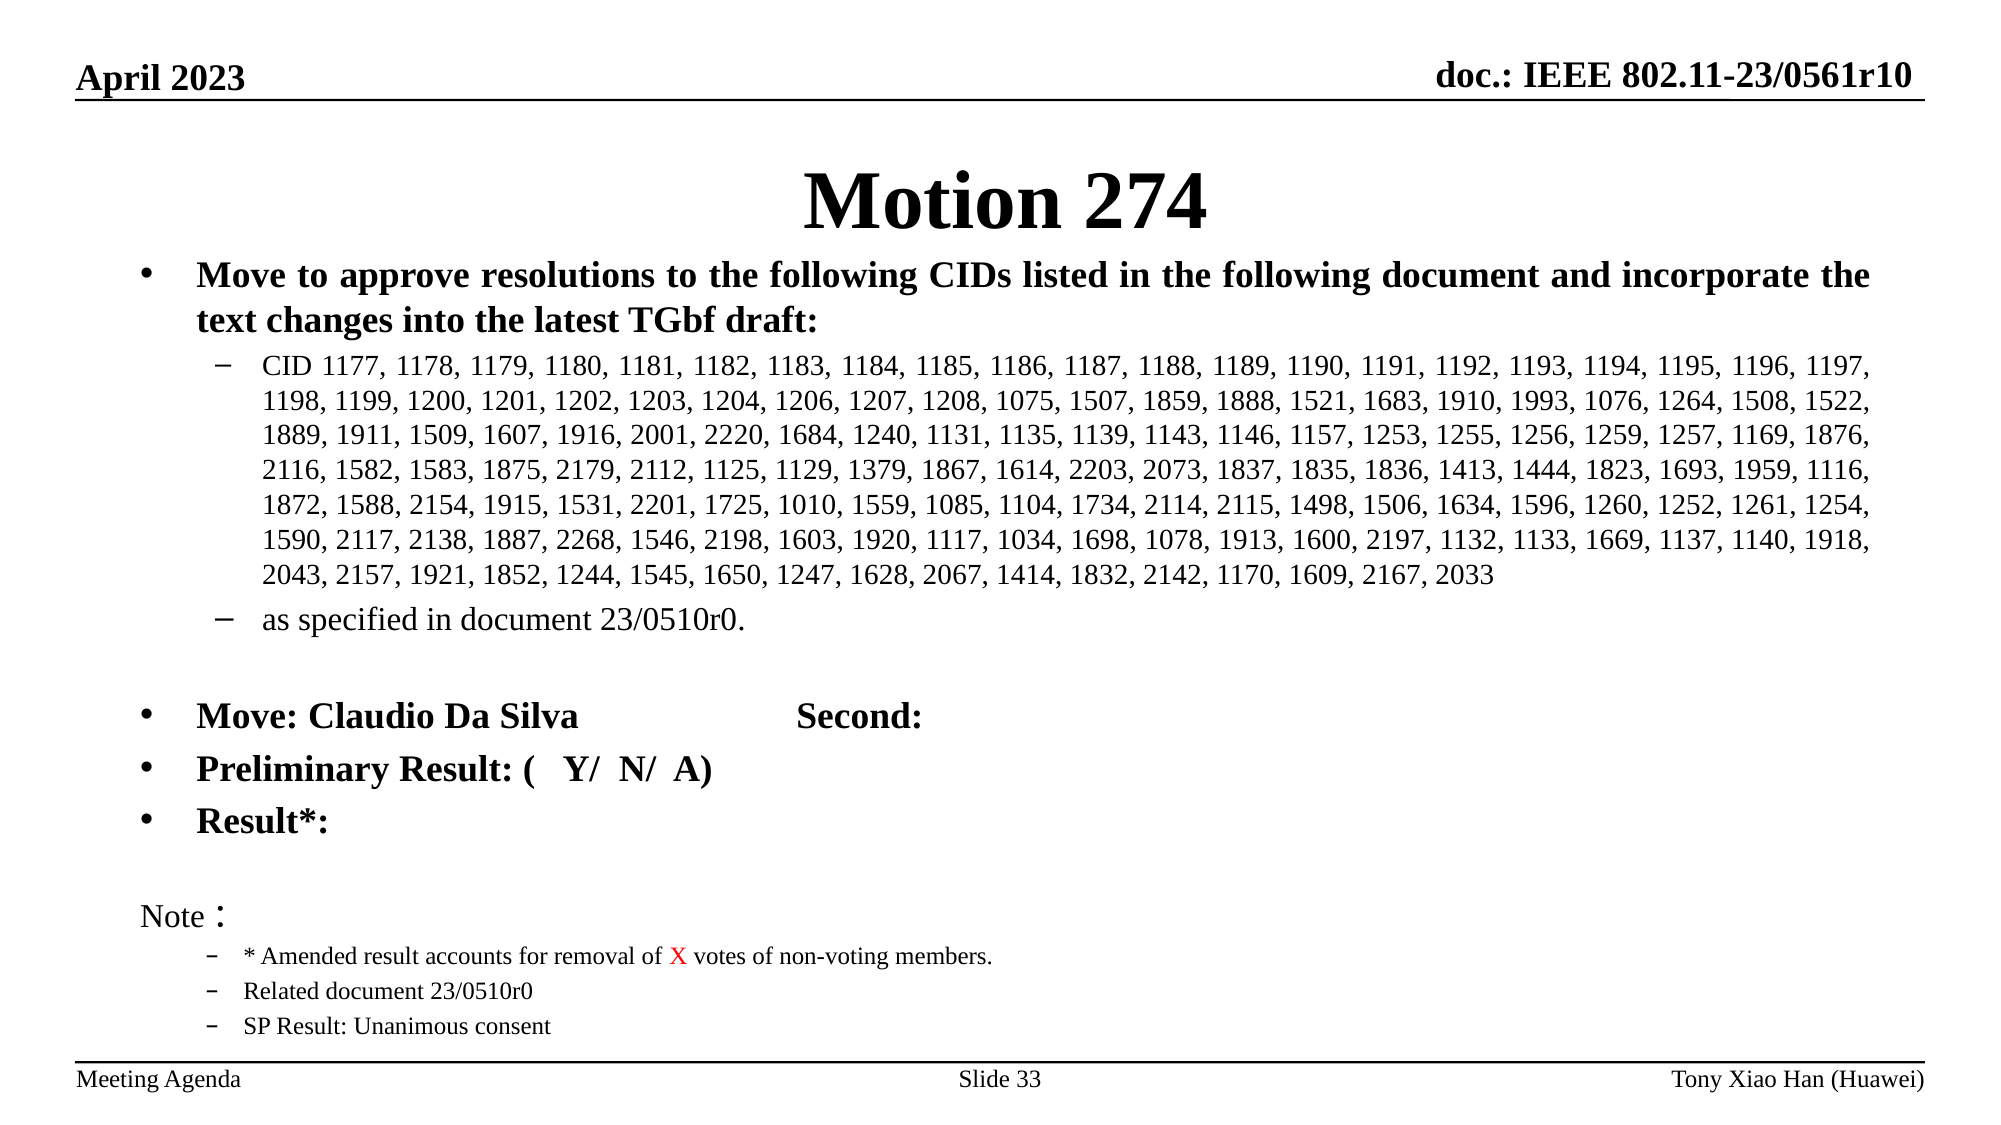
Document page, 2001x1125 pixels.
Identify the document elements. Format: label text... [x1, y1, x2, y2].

text_box Motion 274 [368, 137, 1644, 212]
text_box Move to approve resolutions to the following CIDs listed in the following document and incorporate the text changes into the latest TGbf draft: CID 1177, 1178, 1179, 1180, 1181, 1182, 1183, 1184, 1185, 1186, 1187, 1188, 1189, 1190, 1191, 1192, 1193, 1194, 1195, 1196, 1197, 1198, 1199, 1200, 1201, 1202, 1203, 1204, 1206, 1207, 1208, 1075, 1507, 1859, 1888, 1521, 1683, 1910, 1993, 1076, 1264, 1508, 1522, 1889, 1911, 1509, 1607, 1916, 2001, 2220, 1684, 1240, 1131, 1135, 1139, 1143, 1146, 1157, 1253, 1255, 1256, 1259, 1257, 1169, 1876, 2116, 1582, 1583, 1875, 2179, 2112, 1125, 1129, 1379, 1867, 1614, 2203, 2073, 1837, 1835, 1836, 1413, 1444, 1823, 1693, 1959, 1116, 1872, 1588, 2154, 1915, 1531, 2201, 1725, 1010, 1559, 1085, 1104, 1734, 2114, 2115, 1498, 1506, 1634, 1596, 1260, 1252, 1261, 1254, 1590, 2117, 2138, 1887, 2268, 1546, 2198, 1603, 1920, 1117, 1034, 1698, 1078, 1913, 1600, 2197, 1132, 1133, 1669, 1137, 1140, 1918, 2043, 2157, 1921, 1852, 1244, 1545, 1650, 1247, 1628, 2067, 1414, 1832, 2142, 1170, 1609, 2167, 2033 as specified in document 23/0510r0. Move: Claudio Da Silva Second: Preliminary Result: ( Y/ N/ A) Result*: Note： * Amended result accounts for removal of X votes of non-voting members. Related document 23/0510r0 SP Result: Unanimous consent [125, 212, 1888, 900]
